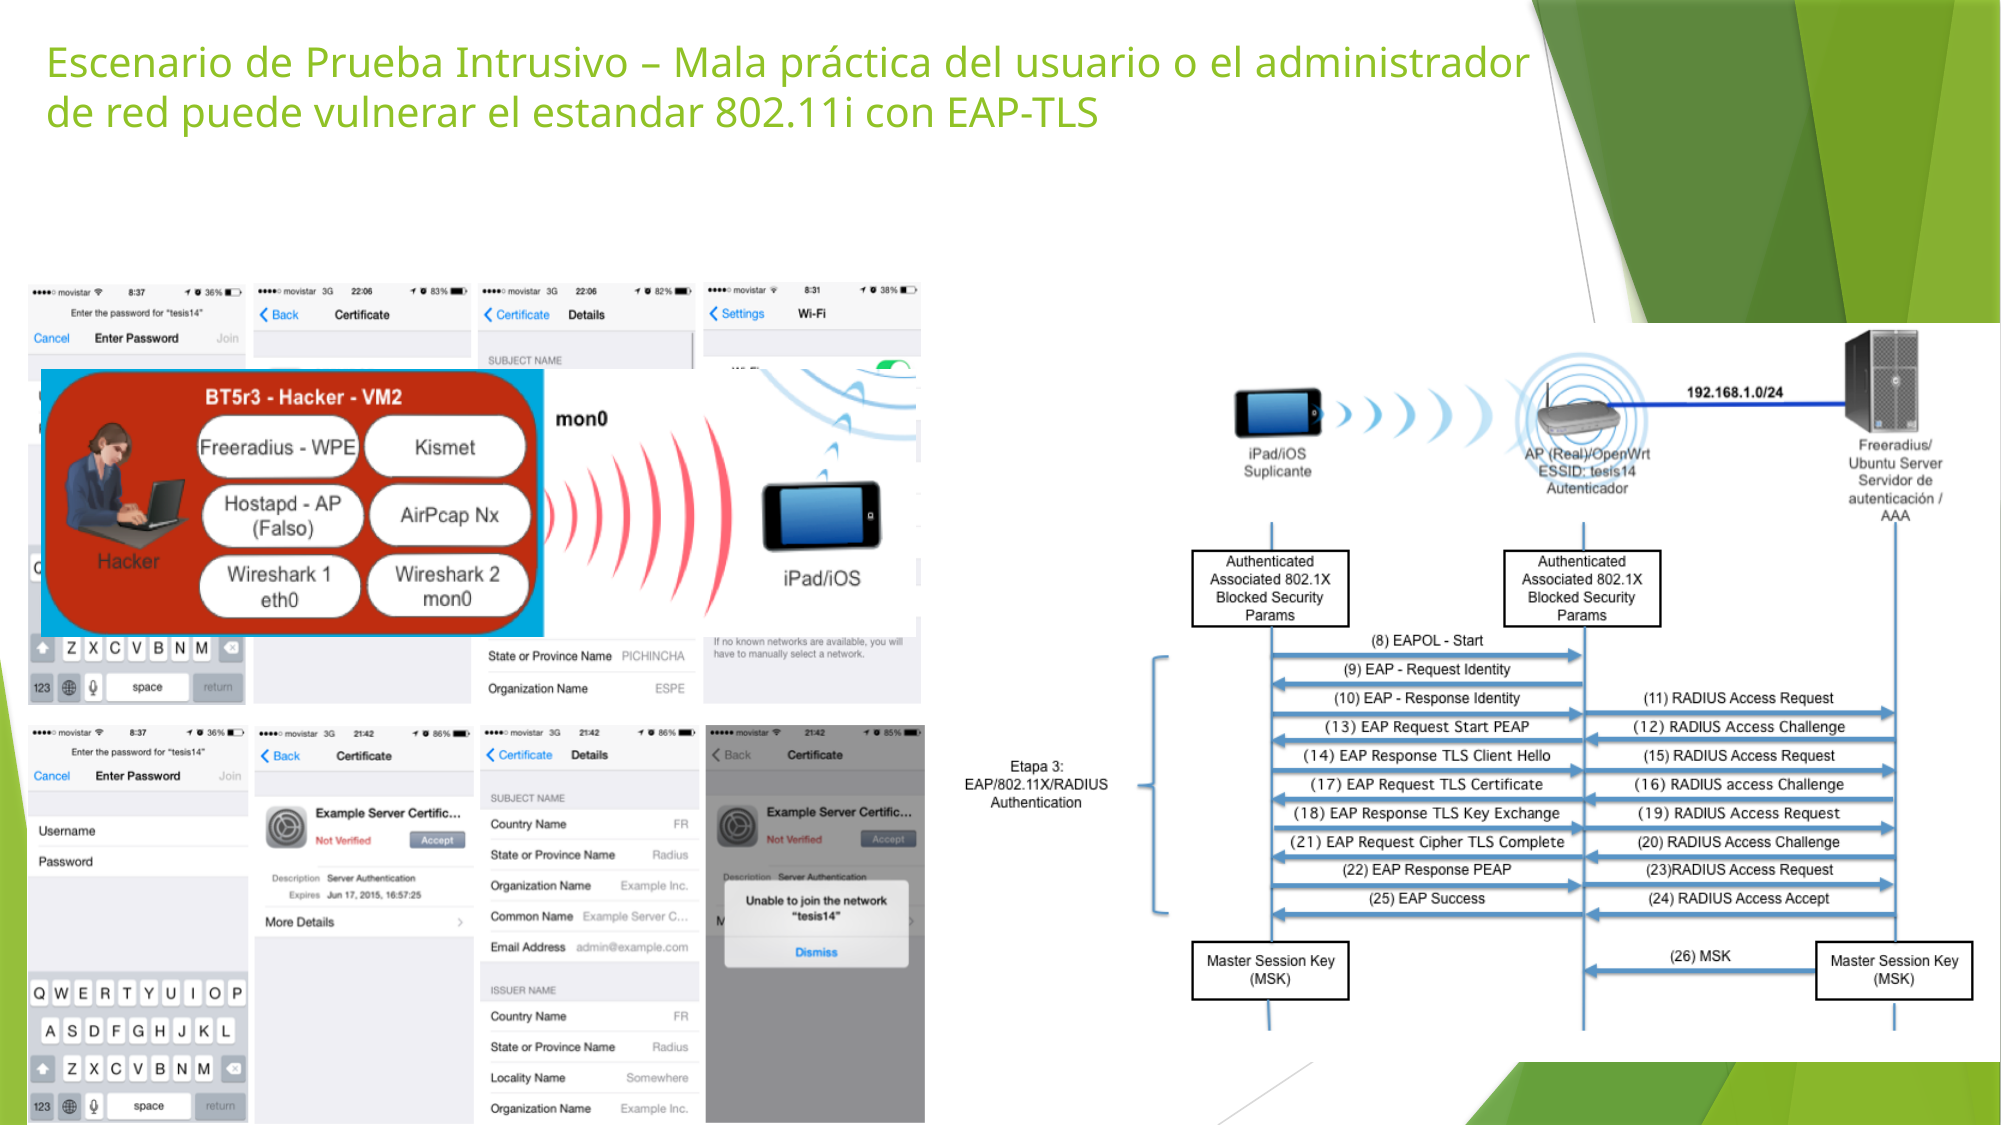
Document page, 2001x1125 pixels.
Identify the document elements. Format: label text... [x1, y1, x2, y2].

title Escenario de Prueba Intrusivo – Mala práctica del usuario o el administrador de red puede vulnerar el estandar 802.11i con EAP-TLS [30, 29, 1546, 146]
picture [26, 724, 927, 1125]
picture [26, 281, 922, 706]
picture [954, 322, 2000, 1063]
